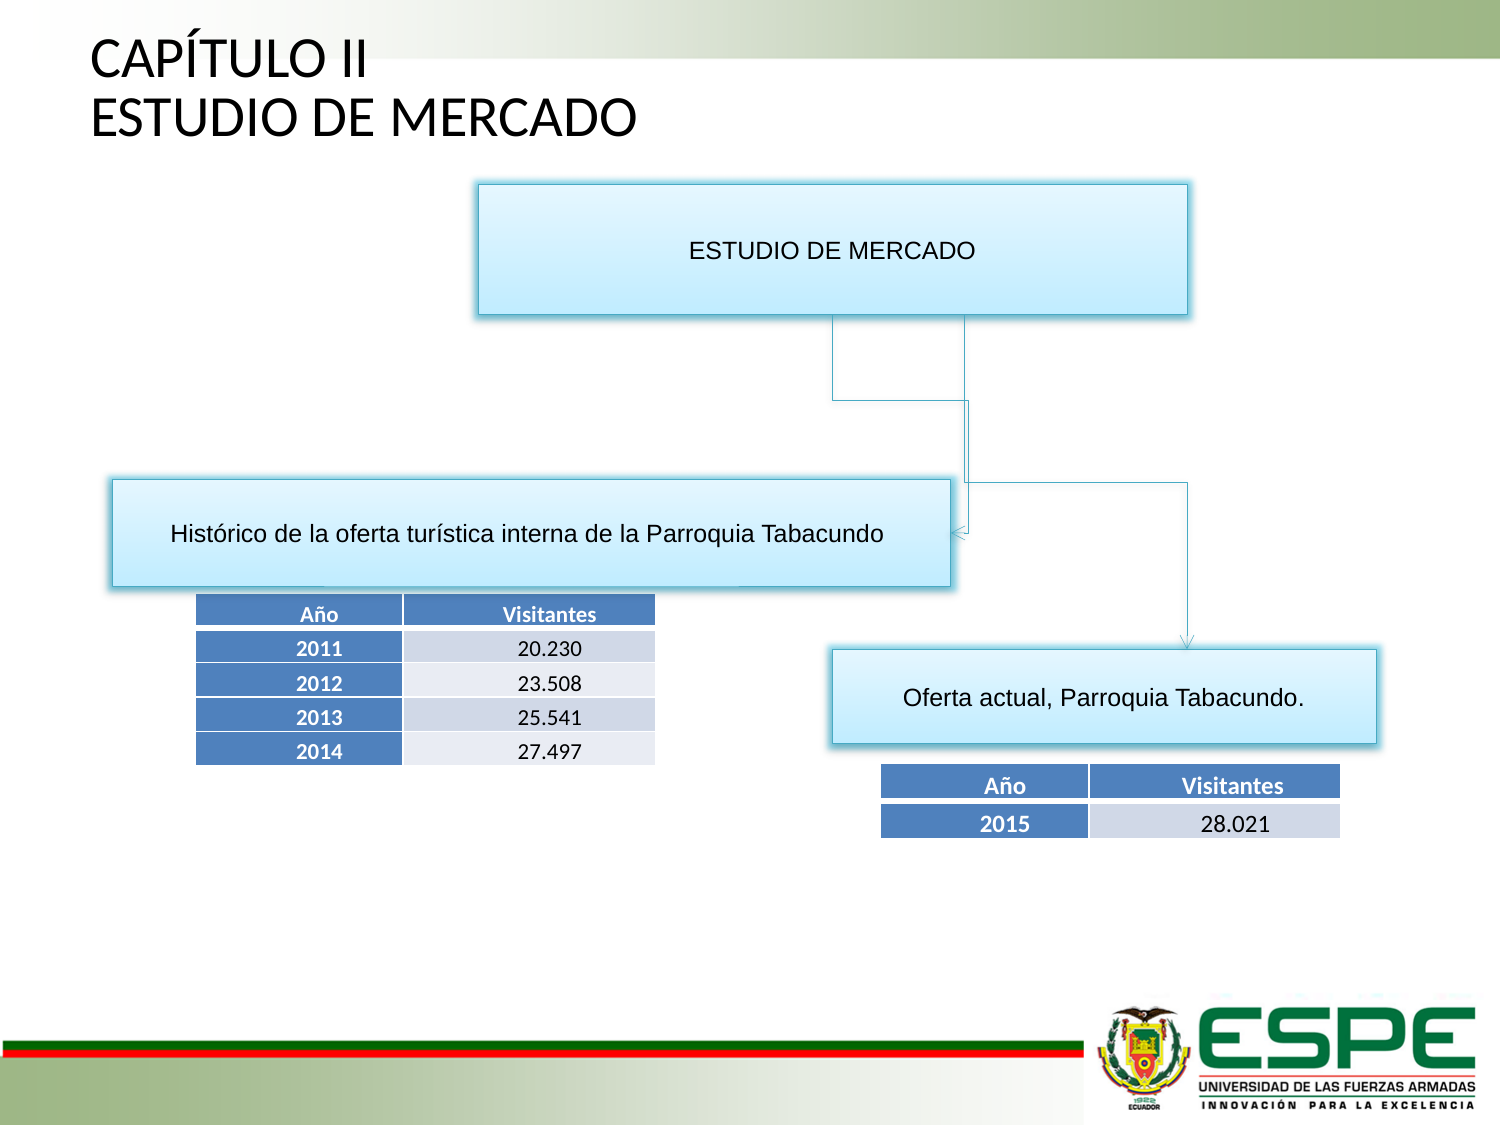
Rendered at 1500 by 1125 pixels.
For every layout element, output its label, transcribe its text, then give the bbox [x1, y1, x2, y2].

table_header Visitantes [404, 599, 655, 625]
table_header Año [196, 599, 402, 625]
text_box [907, 370, 1244, 594]
picture [833, 315, 964, 364]
table_cell 28.021 [1090, 804, 1340, 838]
table_header Año [881, 764, 1088, 798]
text_box Oferta actual, Parroquia Tabacundo. [832, 648, 1377, 744]
table_cell 2011 [196, 631, 402, 662]
text_box Histórico de la oferta turística interna de la Parroquia Tabacundo [111, 479, 902, 587]
title CAPÍTULO II ESTUDIO DE MERCADO [75, 0, 1425, 185]
picture [0, 0, 1500, 1125]
table_cell 2013 [196, 698, 402, 731]
text_box ESTUDIO DE MERCADO [478, 185, 1188, 315]
table_cell 23.508 [404, 663, 655, 696]
table_cell 2014 [196, 732, 402, 765]
table_cell 25.541 [404, 698, 655, 731]
table_header Visitantes [1090, 764, 1340, 798]
table_cell 2015 [881, 804, 1088, 838]
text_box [782, 364, 1002, 483]
table_cell 2012 [196, 663, 402, 696]
table_cell 27.497 [404, 732, 655, 765]
table_cell 20.230 [404, 631, 655, 662]
